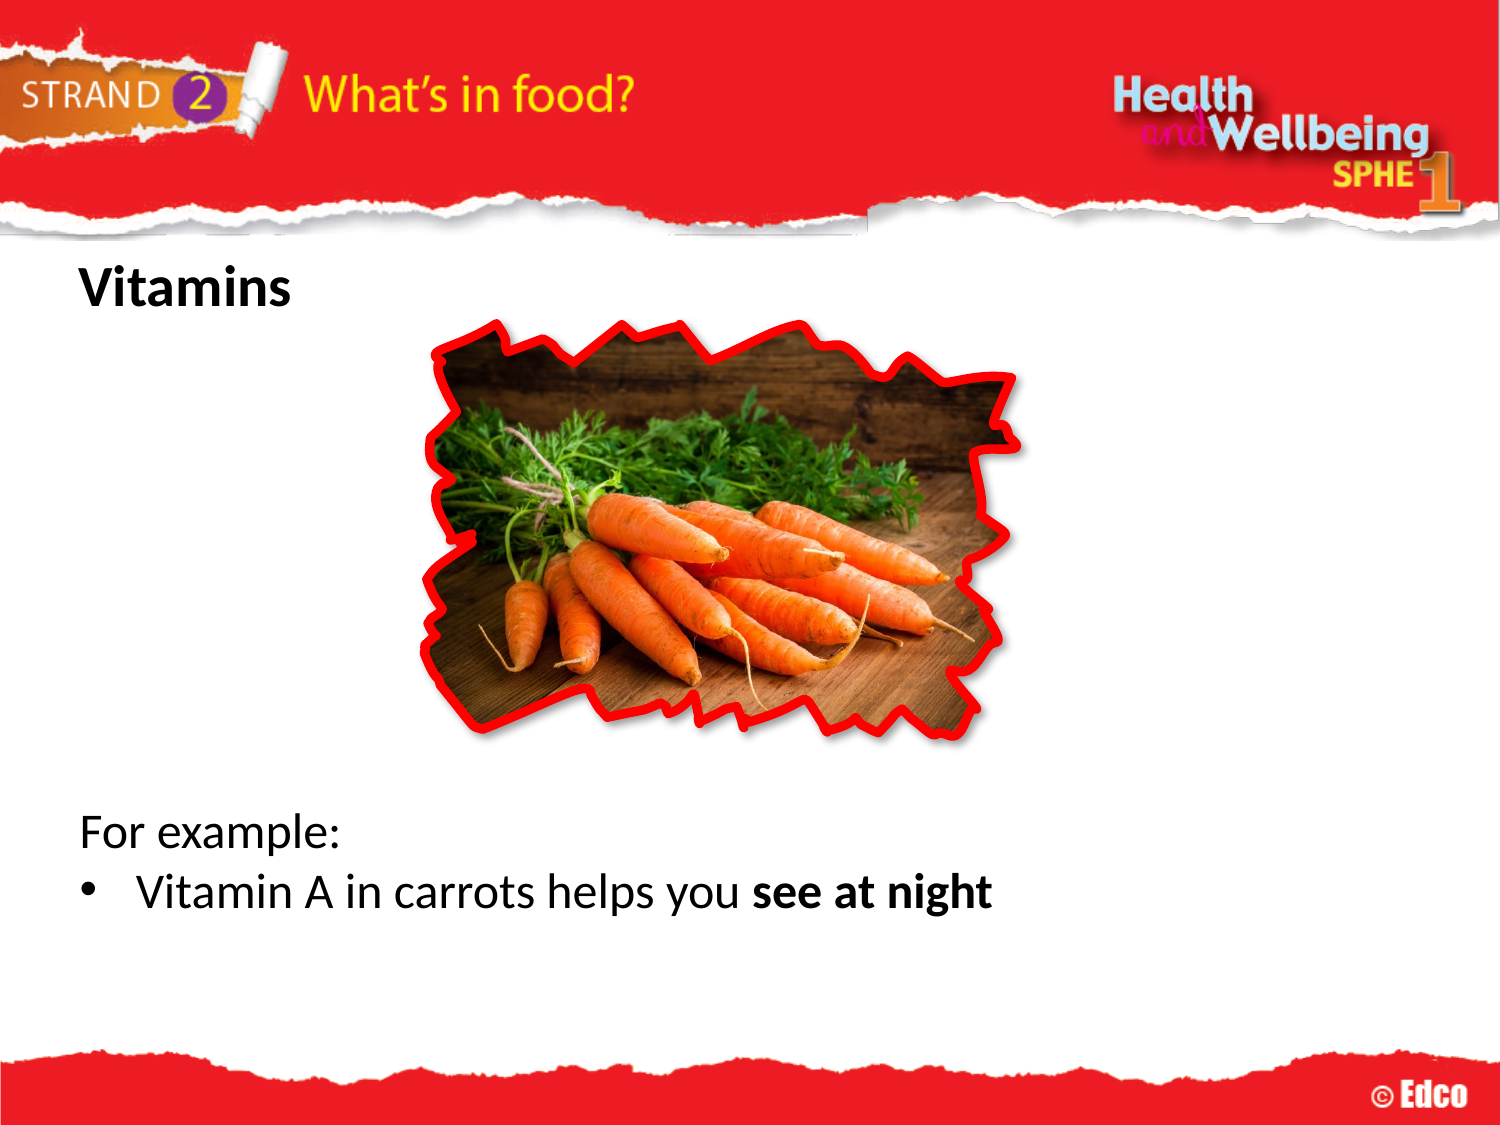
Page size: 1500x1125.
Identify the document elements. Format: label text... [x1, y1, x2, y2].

text_box [423, 323, 1018, 737]
text_box Vitamins [63, 240, 1292, 326]
text_box For example: Vitamin A in carrots helps you see at night [64, 779, 1376, 926]
picture [0, 0, 1500, 241]
picture [0, 1033, 1500, 1125]
